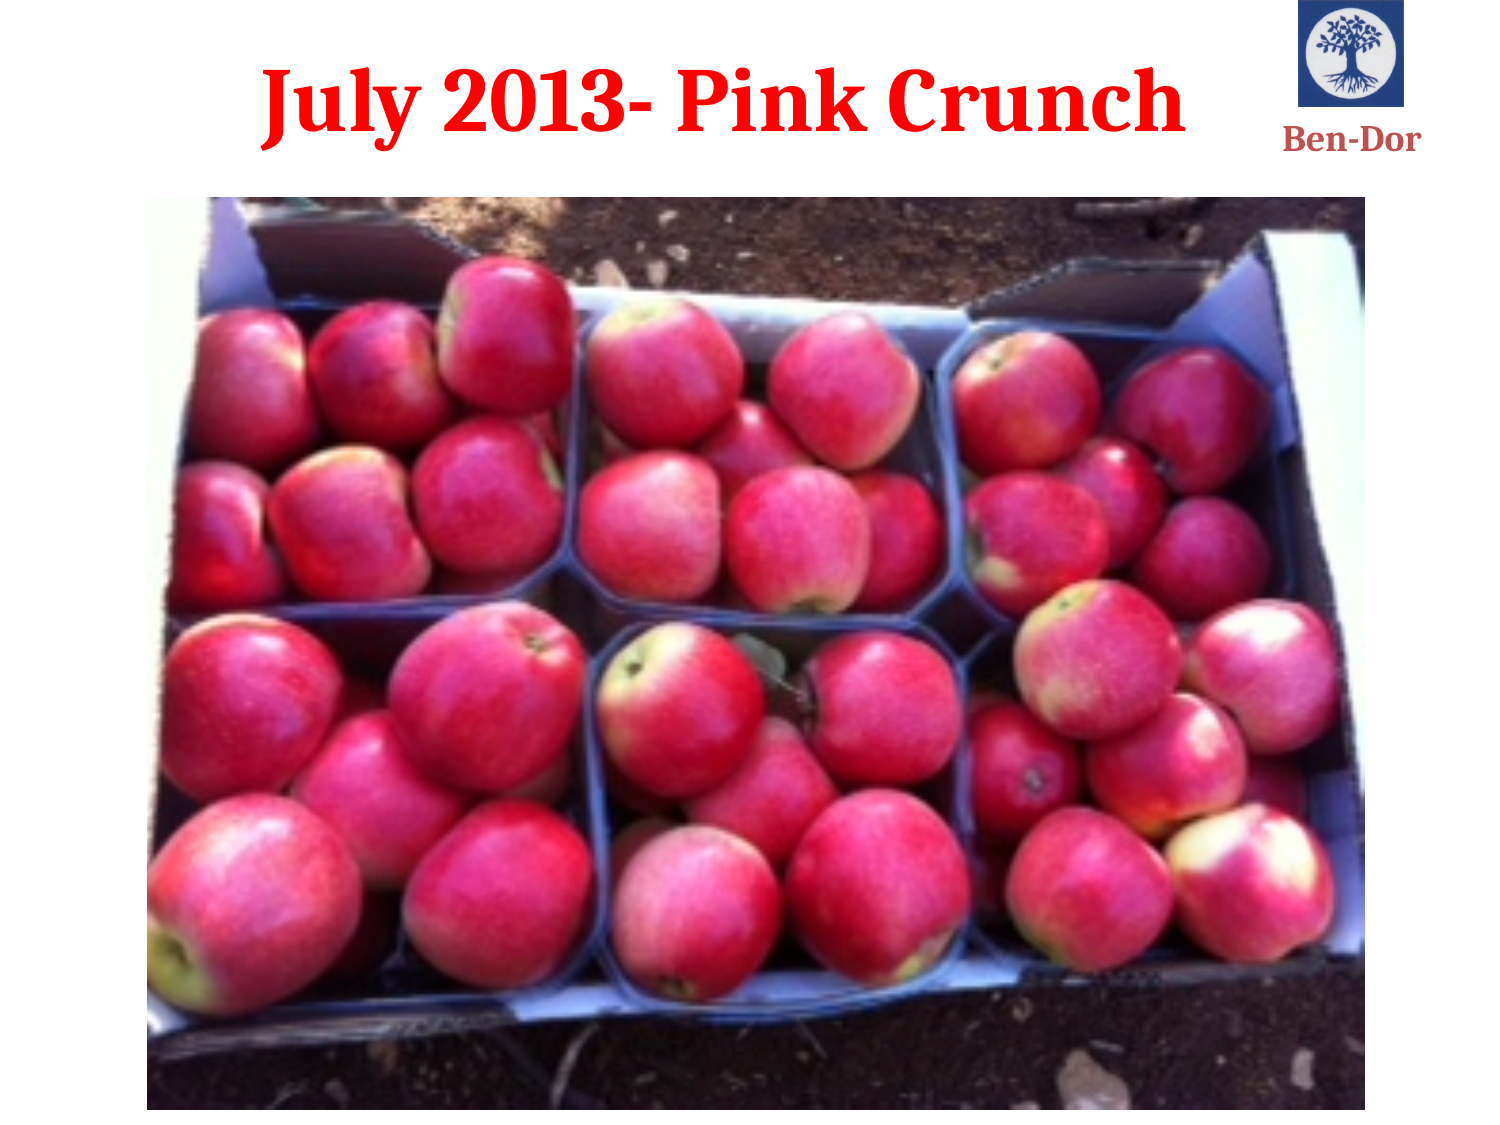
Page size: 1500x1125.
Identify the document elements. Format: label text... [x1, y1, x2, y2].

picture [1298, 0, 1405, 107]
text_box Ben-Dor [1204, 106, 1500, 167]
title July 2013- Pink Crunch [50, 1, 1400, 189]
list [147, 196, 1365, 1110]
